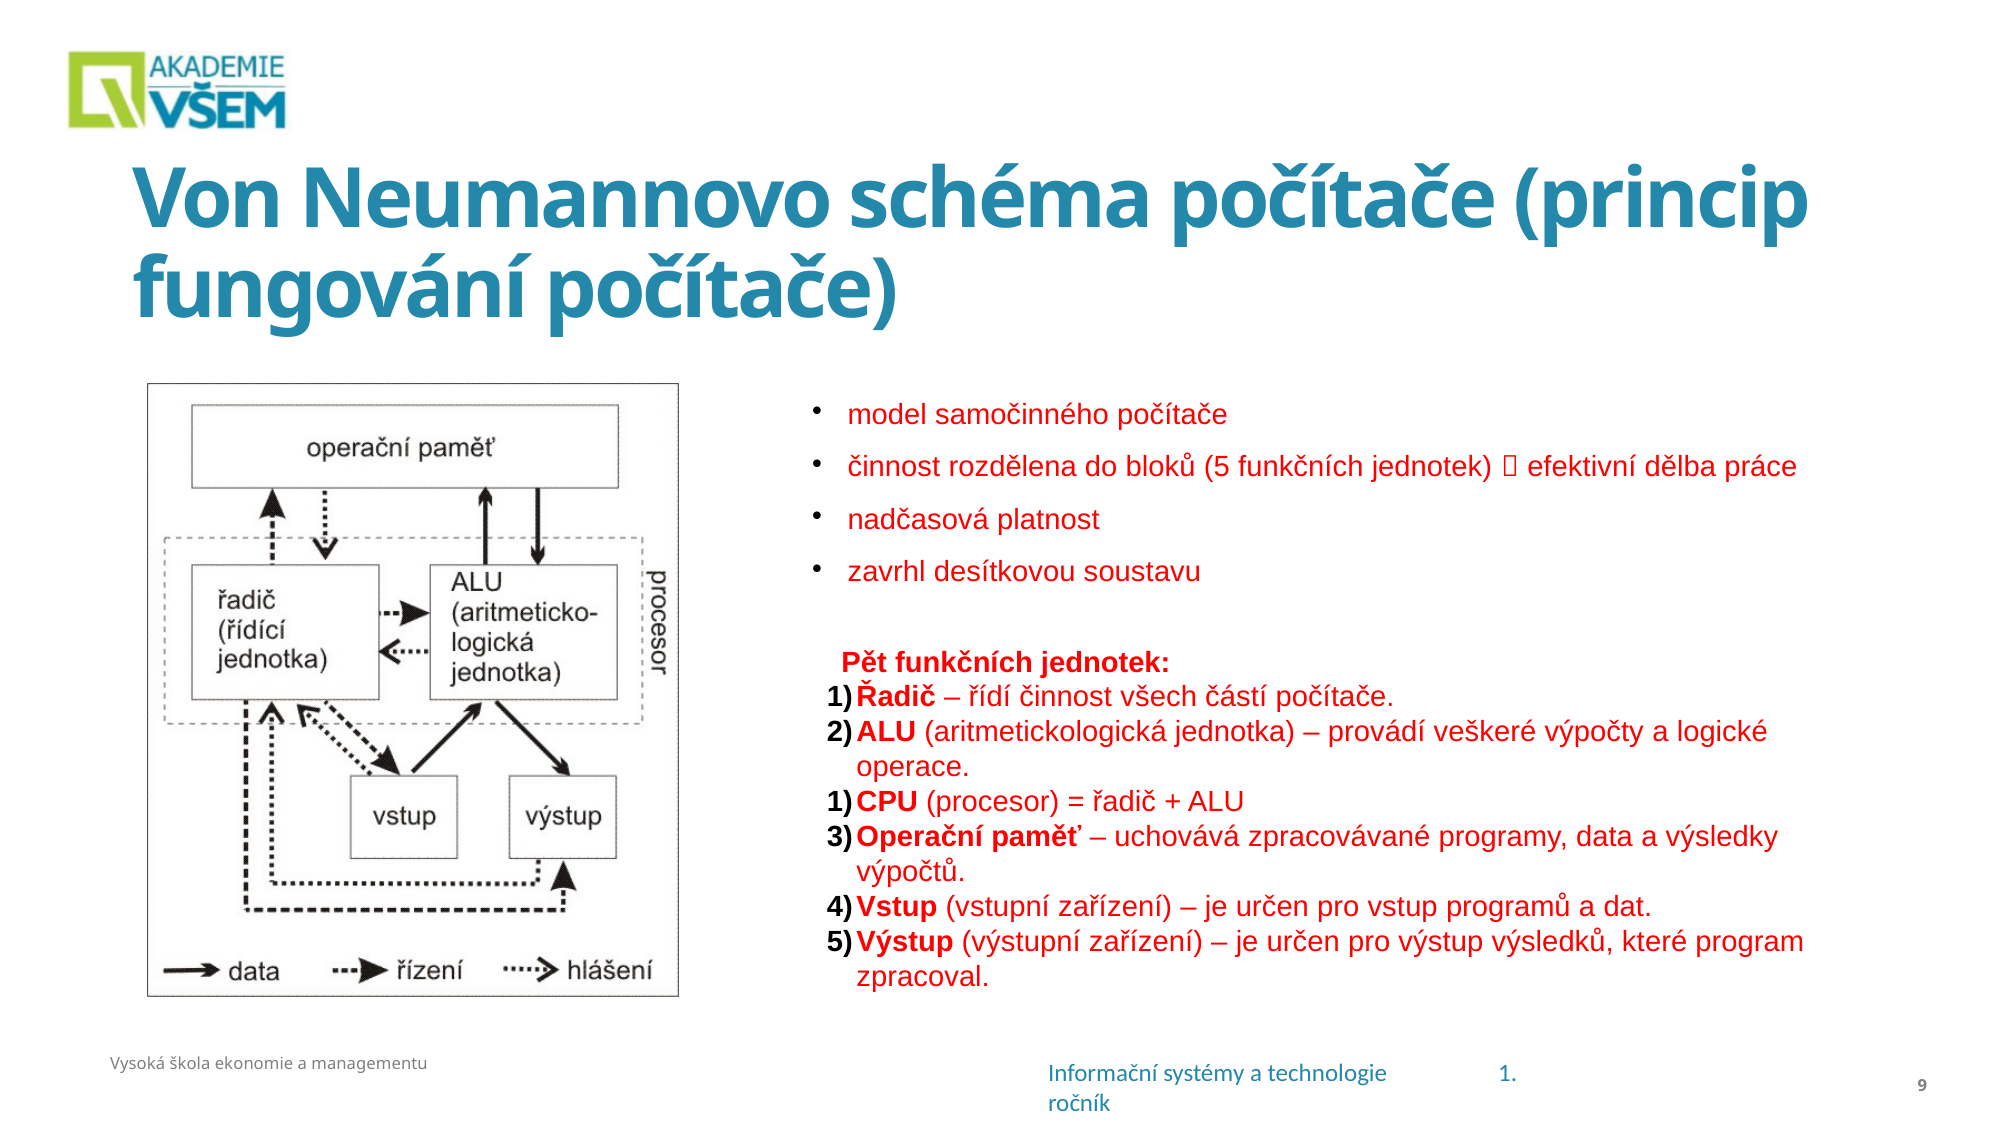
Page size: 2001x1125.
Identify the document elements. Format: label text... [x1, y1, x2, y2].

text_box Pět funkčních jednotek: Řadič – řídí činnost všech částí počítače. ALU (aritmetickologická jednotka) – provádí veškeré výpočty a logické operace. CPU (procesor) = řadič + ALU Operační paměť – uchovává zpracovávané programy, data a výsledky výpočtů. Vstup (vstupní zařízení) – je určen pro vstup programů a dat. Výstup (výstupní zařízení) – je určen pro výstup výsledků, které program zpracoval. [767, 617, 1831, 977]
slide_number 9 [1816, 1062, 1942, 1110]
text_box Vysoká škola ekonomie a managementu [95, 1045, 443, 1080]
text_box model samočinného počítače činnost rozdělena do bloků (5 funkčních jednotek)  efektivní dělba práce nadčasová platnost zavrhl desítkovou soustavu [797, 370, 1860, 590]
title Von Neumannovo schéma počítače (princip fungování počítače) [132, 218, 1978, 273]
picture [147, 383, 679, 998]
picture [58, 38, 299, 137]
